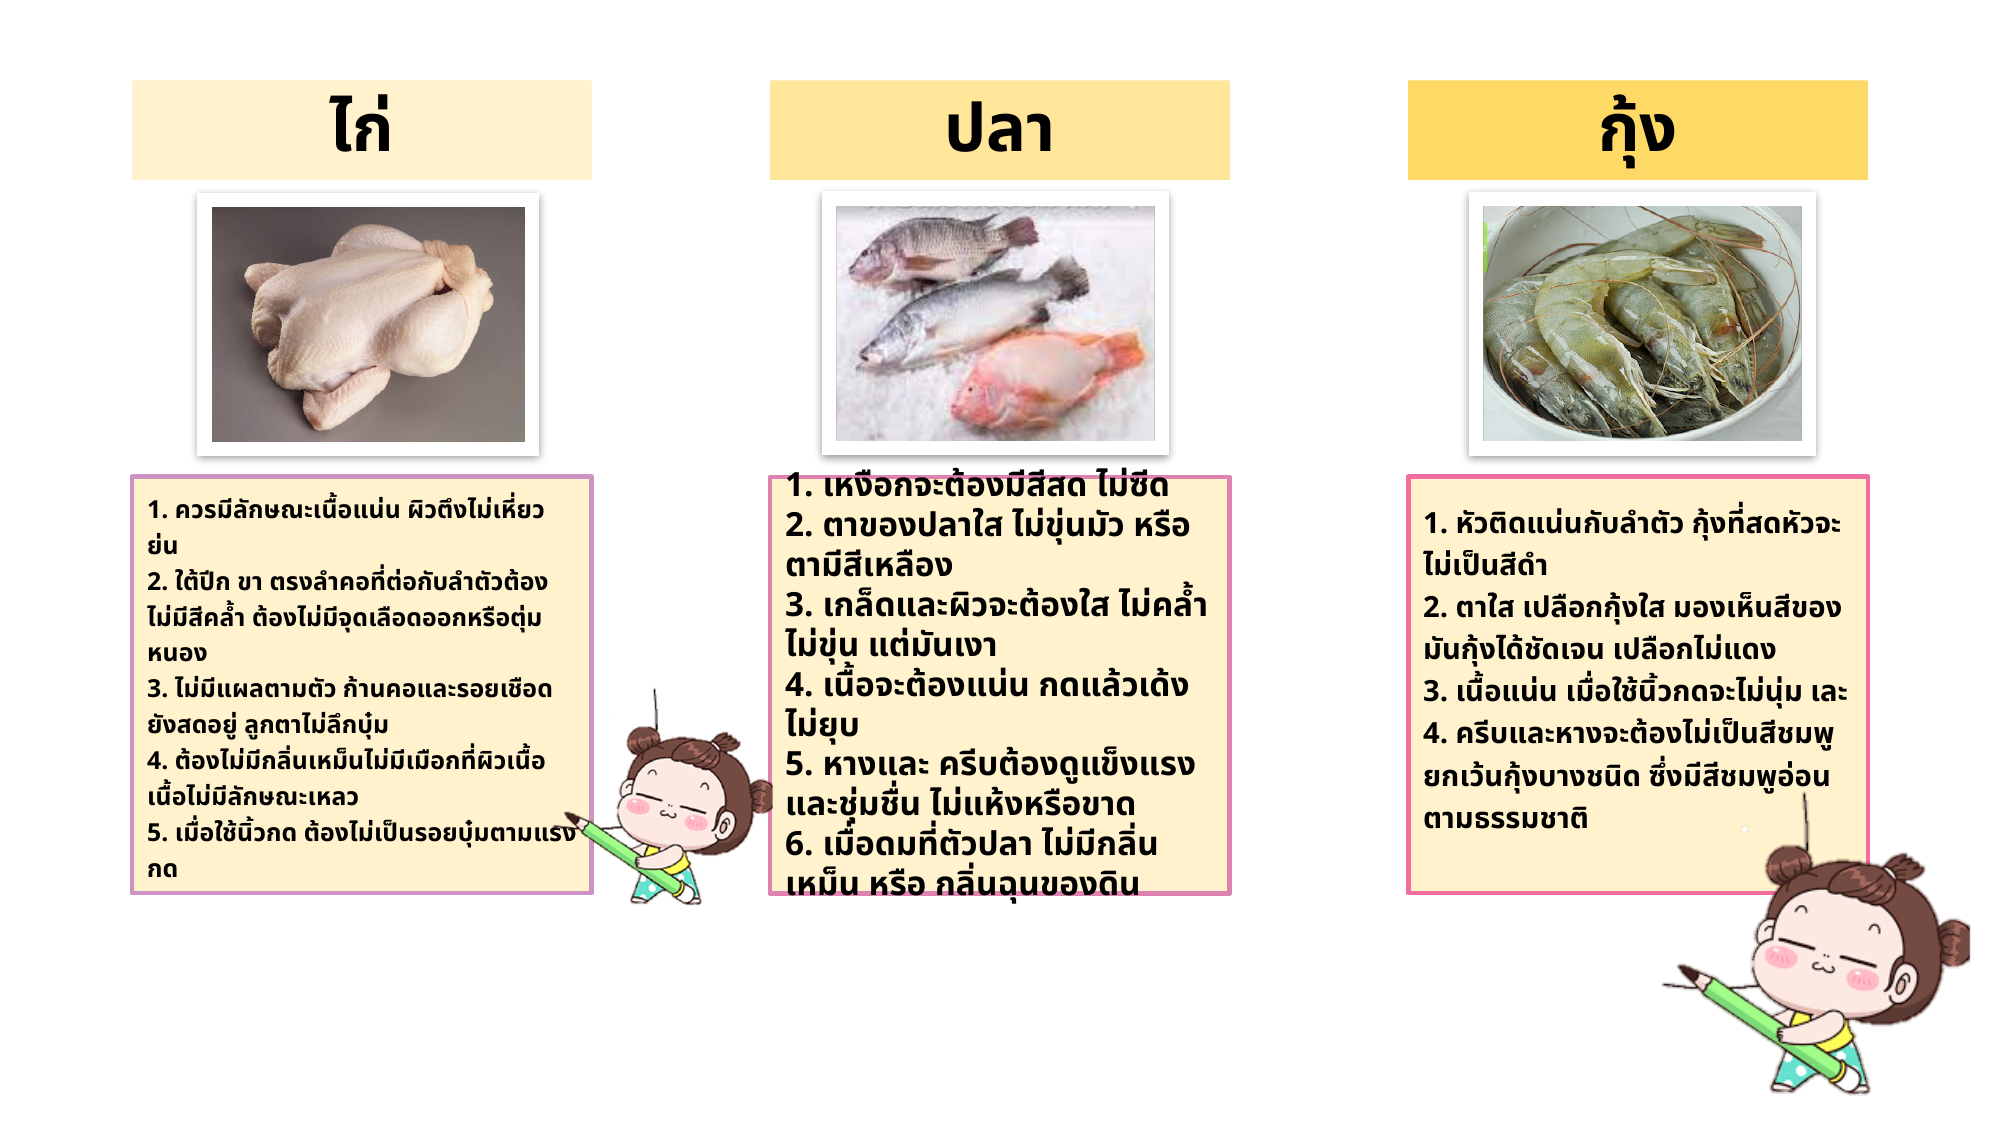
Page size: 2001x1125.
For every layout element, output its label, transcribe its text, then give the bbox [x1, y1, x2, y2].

text_box 1. ควรมีลักษณะเนื้อแน่น ผิวตึงไม่เหี่ยวย่น 2. ใต้ปีก ขา ตรงลำคอที่ต่อกับลำตัวต้องไม่มีสีคล้ำ ต้องไม่มีจุดเลือดออกหรือตุ่มหนอง 3. ไม่มีแผลตามตัว ก้านคอและรอยเชือดยังสดอยู่ ลูกตาไม่ลึกบุ๋ม 4. ต้องไม่มีกลิ่นเหม็นไม่มีเมือกที่ผิวเนื้อ เนื้อไม่มีลักษณะเหลว 5. เมื่อใช้นิ้วกด ต้องไม่เป็นรอยบุ๋มตามแรงกด [131, 476, 592, 893]
picture [1625, 752, 1978, 1105]
text_box กุ้ง [1408, 80, 1868, 180]
picture [211, 207, 525, 442]
text_box ปลา [770, 80, 1230, 180]
text_box ไก่ [131, 80, 592, 180]
text_box 1. เหงือกจะต้องมีสีสด ไม่ซีด 2. ตาของปลาใส ไม่ขุ่นมัว หรือ ตามีสีเหลือง 3. เกล็ดและผิวจะต้องใส ไม่คล้ำไม่ขุ่น แต่มันเงา 4. เนื้อจะต้องแน่น กดแล้วเด้ง ไม่ยุบ 5. หางและ ครีบต้องดูแข็งแรงและชุ่มชื่น ไม่แห้งหรือขาด 6. เมื่อดมที่ตัวปลา ไม่มีกลิ่นเหม็น หรือ กลิ่นฉุนของดิน [770, 477, 1230, 894]
picture [1483, 206, 1802, 442]
text_box 1. หัวติดแน่นกับลำตัว กุ้งที่สดหัวจะไม่เป็นสีดำ 2. ตาใส เปลือกกุ้งใส มองเห็นสีของมันกุ้งได้ชัดเจน เปลือกไม่แดง 3. เนื้อแน่น เมื่อใช้นิ้วกดจะไม่นุ่ม เละ 4. ครีบและหางจะต้องไม่เป็นสีชมพู ยกเว้นกุ้งบางชนิด ซึ่งมีสีชมพูอ่อนตามธรรมชาติ [1408, 476, 1868, 893]
picture [526, 659, 778, 912]
picture [836, 205, 1155, 441]
